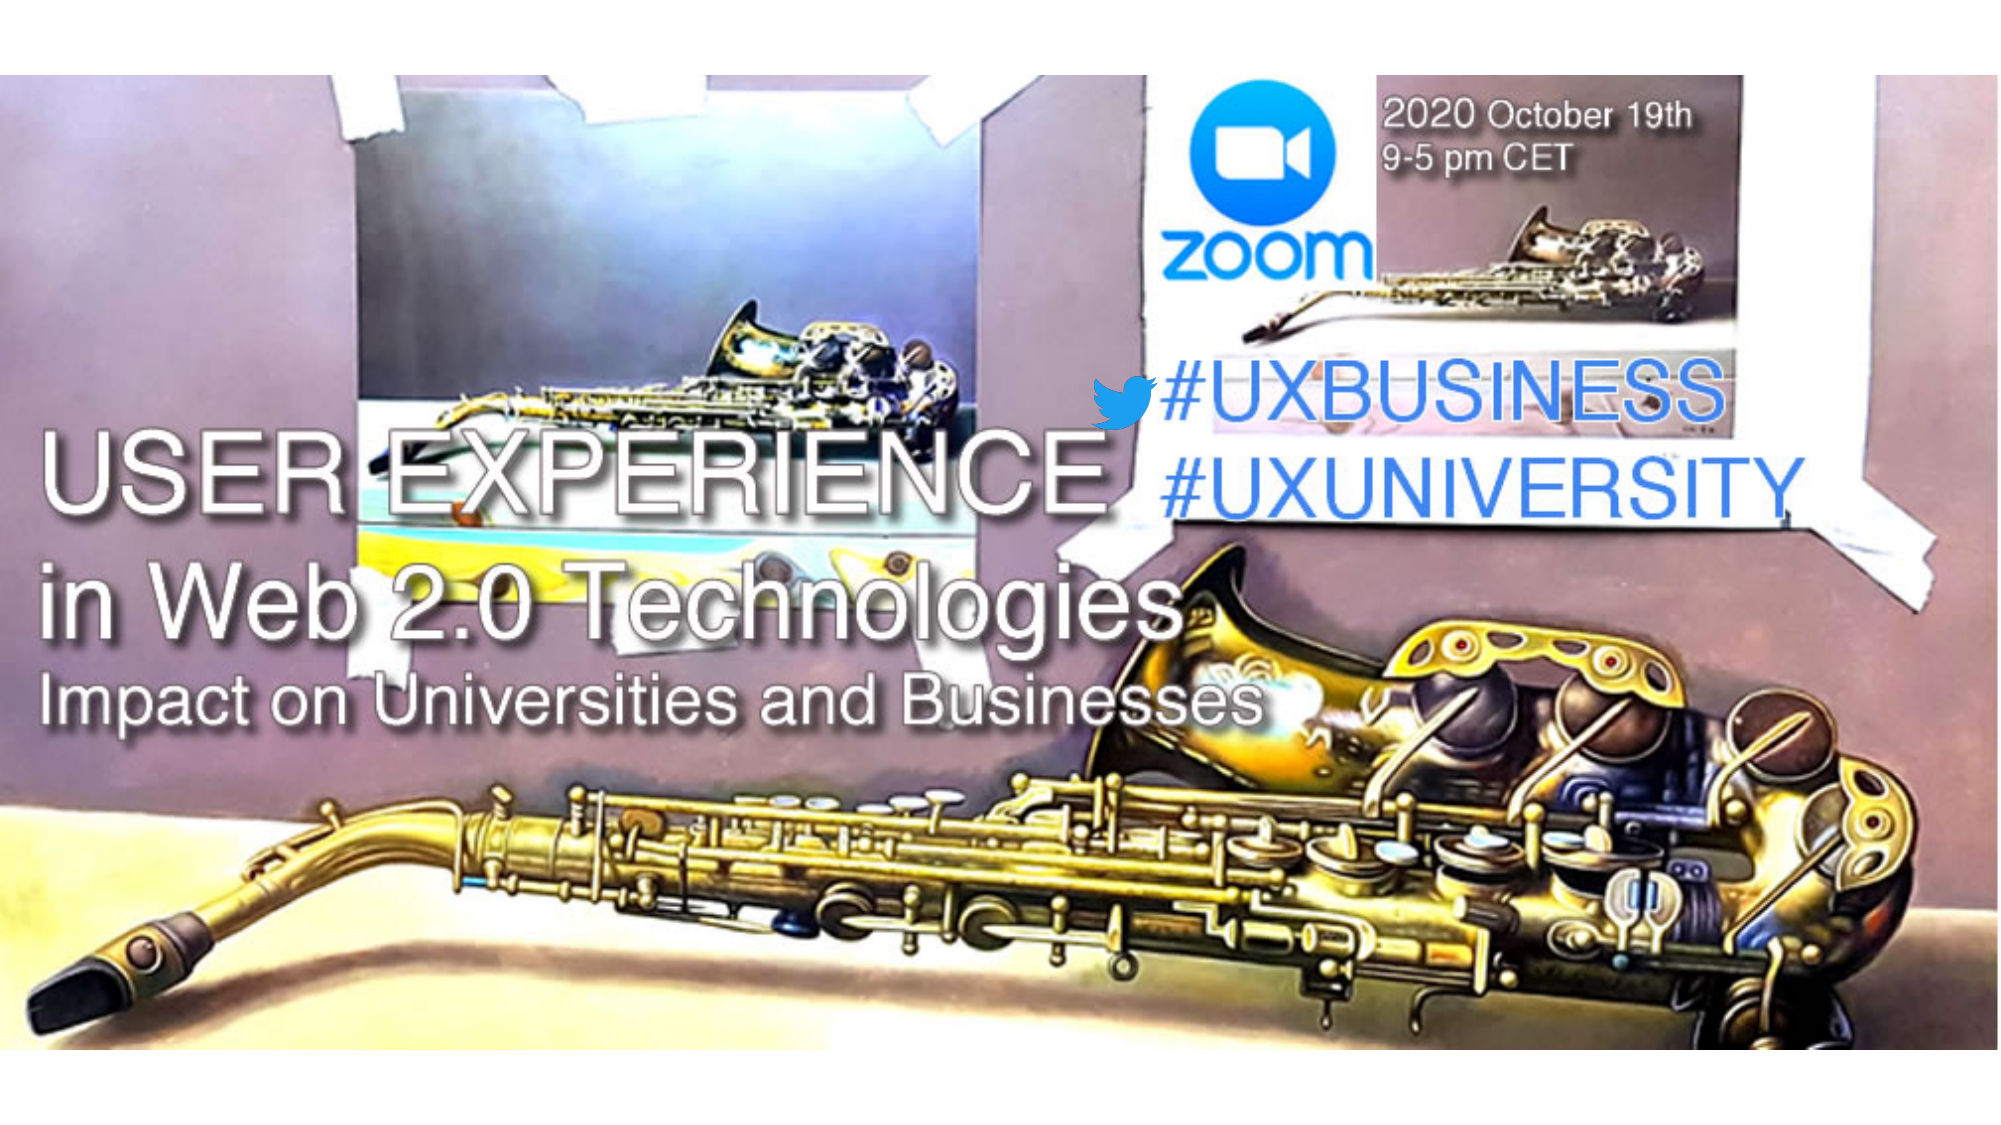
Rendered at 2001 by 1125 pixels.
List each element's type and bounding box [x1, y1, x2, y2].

picture [0, 75, 2000, 1050]
